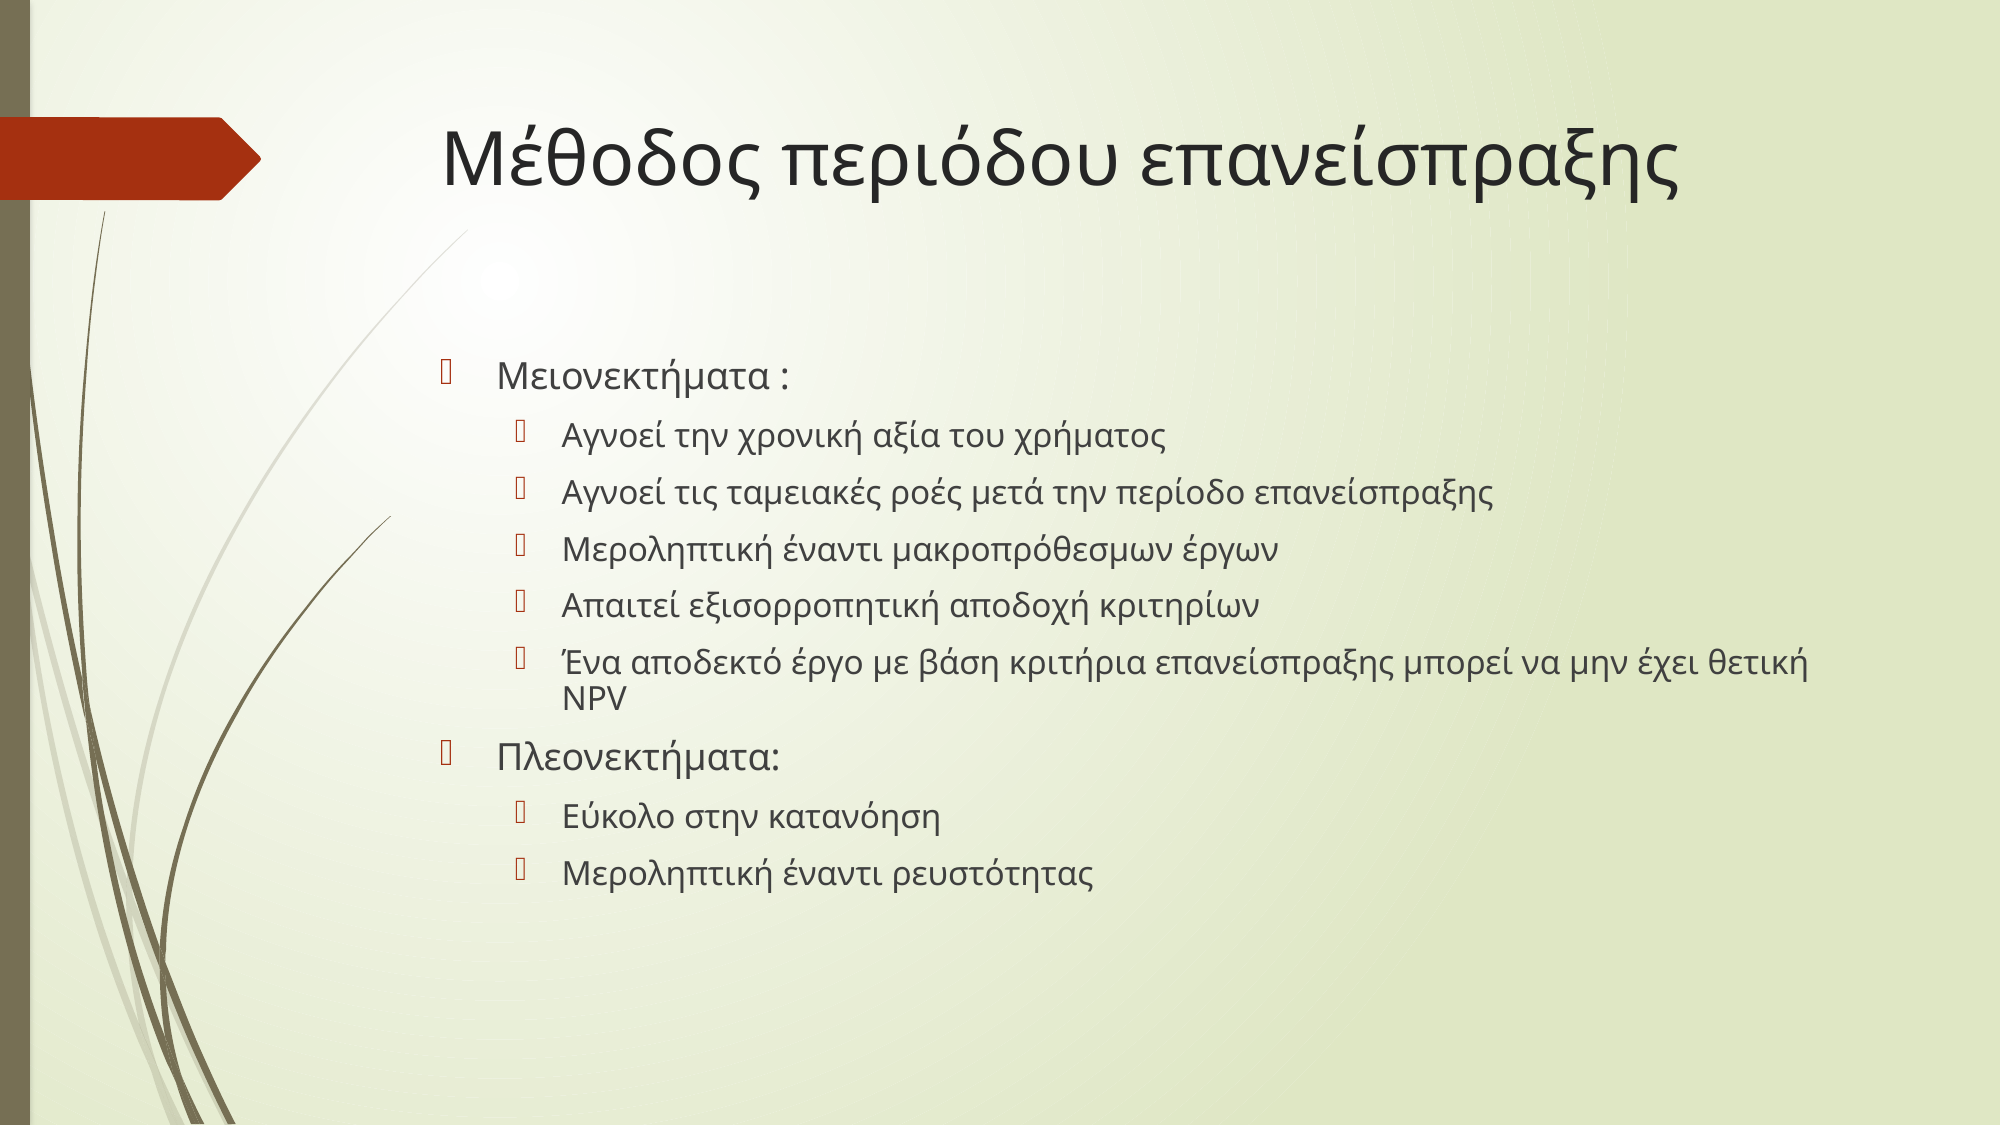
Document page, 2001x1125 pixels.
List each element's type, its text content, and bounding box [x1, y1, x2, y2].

title Μέθοδος περιόδου επανείσπραξης [425, 102, 1888, 313]
list Μειονεκτήματα : Αγνοεί την χρονική αξία του χρήματος Αγνοεί τις ταμειακές ροές μετά την περίοδο επανείσπραξης Μεροληπτική έναντι μακροπρόθεσμων έργων Απαιτεί εξισορροπητική αποδοχή κριτηρίων Ένα αποδεκτό έργο με βάση κριτήρια επανείσπραξης μπορεί να μην έχει θετική NPV Πλεονεκτήματα: Εύκολο στην κατανόηση Μεροληπτική έναντι ρευστότητας [424, 350, 1888, 970]
